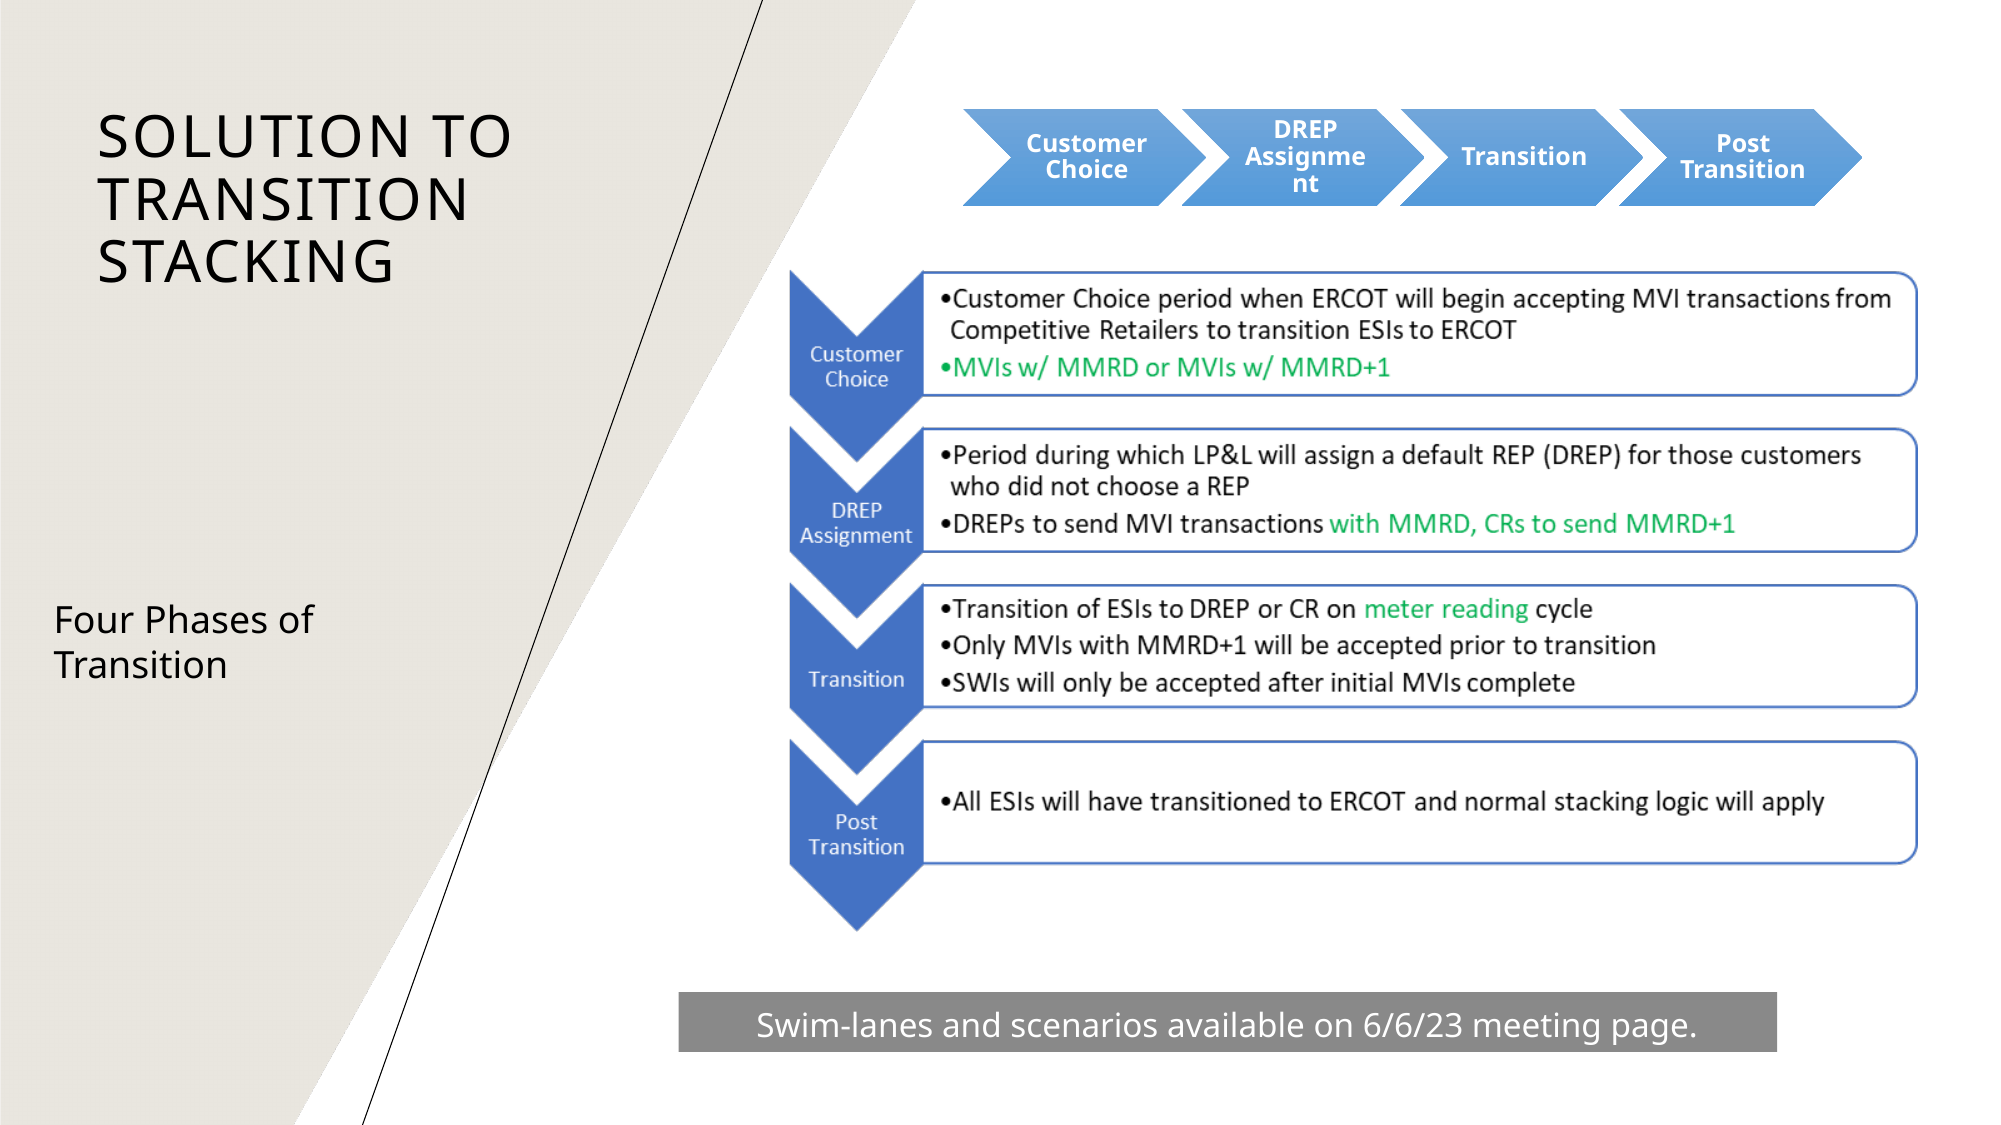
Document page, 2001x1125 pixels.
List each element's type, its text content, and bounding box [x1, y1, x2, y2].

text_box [962, 74, 1863, 241]
picture [364, 0, 1918, 1125]
picture [0, 0, 761, 1125]
title Solution to Transition stacking [82, 52, 548, 366]
text_box Four Phases of Transition [38, 588, 492, 693]
subtitle Swim-lanes and scenarios available on 6/6/23 meeting page. [678, 992, 1778, 1052]
